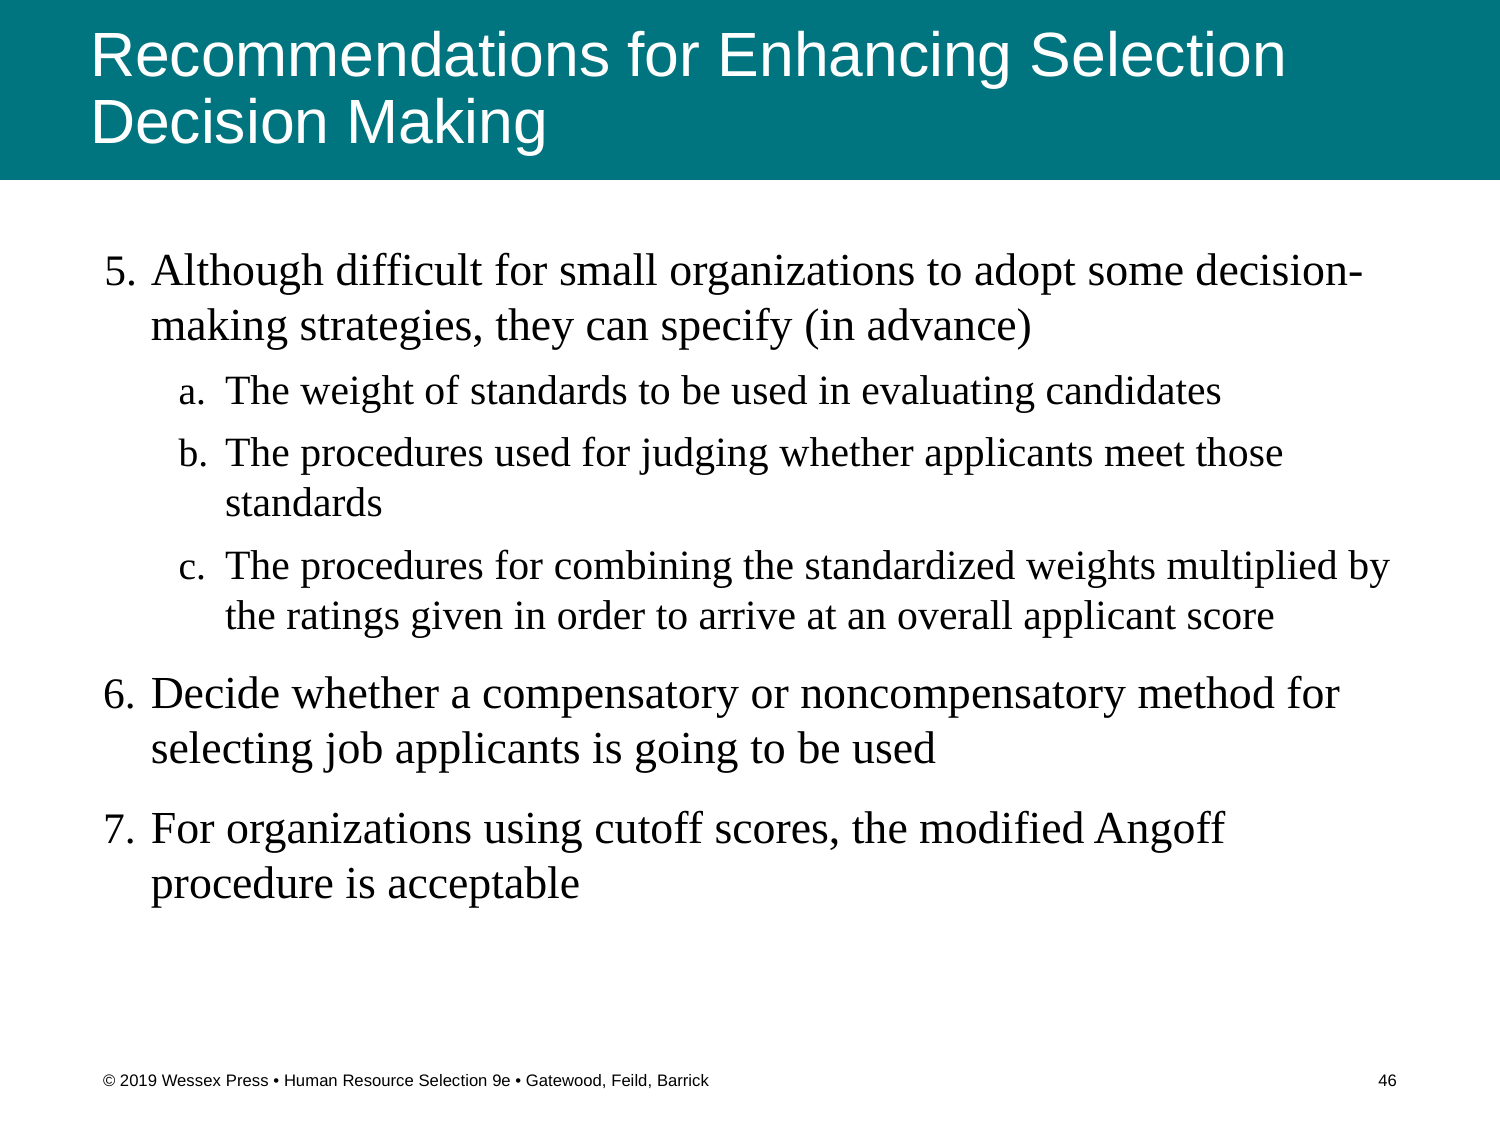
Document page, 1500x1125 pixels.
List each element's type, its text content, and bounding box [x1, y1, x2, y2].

list Although difficult for small organizations to adopt some decision-making strategies, they can specify (in advance) The weight of standards to be used in evaluating candidates The procedures used for judging whether applicants meet those standards The procedures for combining the standardized weights multiplied by the ratings given in order to arrive at an overall applicant score Decide whether a compensatory or noncompensatory method for selecting job applicants is going to be used For organizations using cutoff scores, the modified Angoff procedure is acceptable [103, 239, 1397, 1012]
slide_number 46 [1059, 1052, 1397, 1090]
slide_number © 2019 Wessex Press • Human Resource Selection 9e • Gatewood, Feild, Barrick [103, 1052, 750, 1090]
title Recommendations for Enhancing Selection Decision Making [0, 0, 1500, 180]
